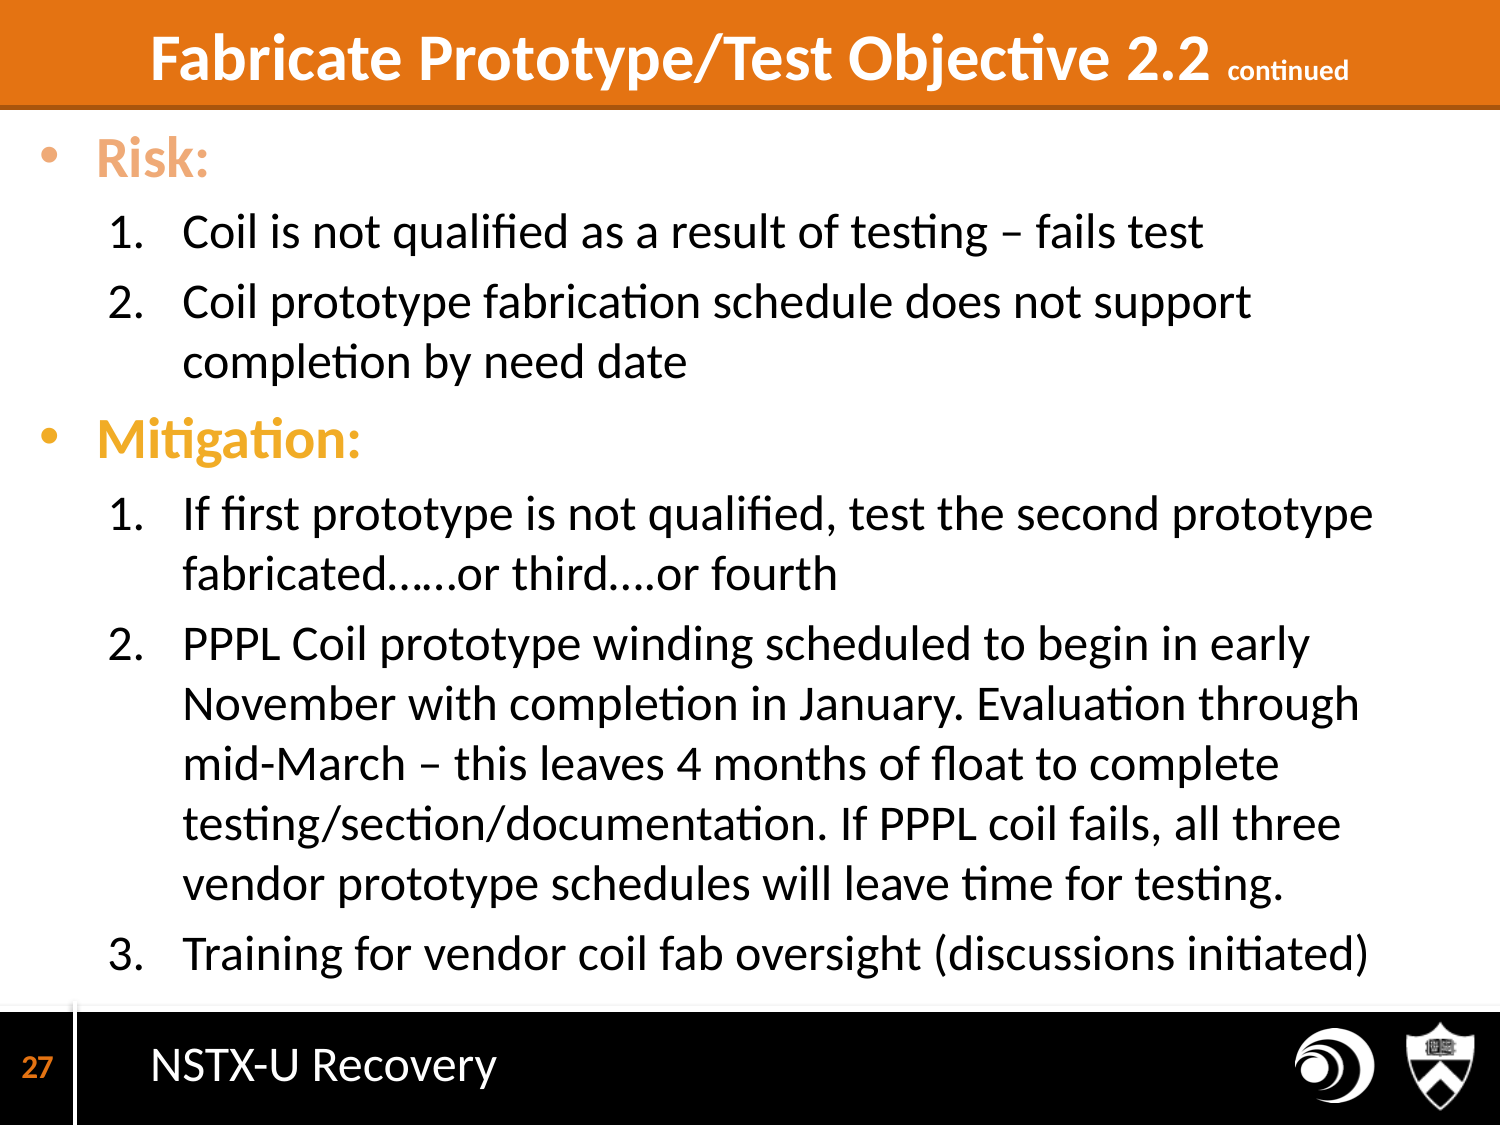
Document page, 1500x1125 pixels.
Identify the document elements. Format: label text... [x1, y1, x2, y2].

list Risk: Coil is not qualified as a result of testing – fails test Coil prototype fabrication schedule does not support completion by need date Mitigation: If first prototype is not qualified, test the second prototype fabricated……or third….or fourth PPPL Coil prototype winding scheduled to begin in early November with completion in January. Evaluation through mid-March – this leaves 4 months of float to complete testing/section/documentation. If PPPL coil fails, all three vendor prototype schedules will leave time for testing. Training for vendor coil fab oversight (discussions initiated) [24, 111, 1475, 1012]
title Fabricate Prototype/Test Objective 2.2 continued [100, 0, 1400, 108]
subtitle NSTX-U Recovery [75, 1012, 1136, 1125]
picture [1295, 1028, 1378, 1103]
slide_number 27 [0, 1001, 75, 1125]
picture [1401, 1017, 1480, 1115]
